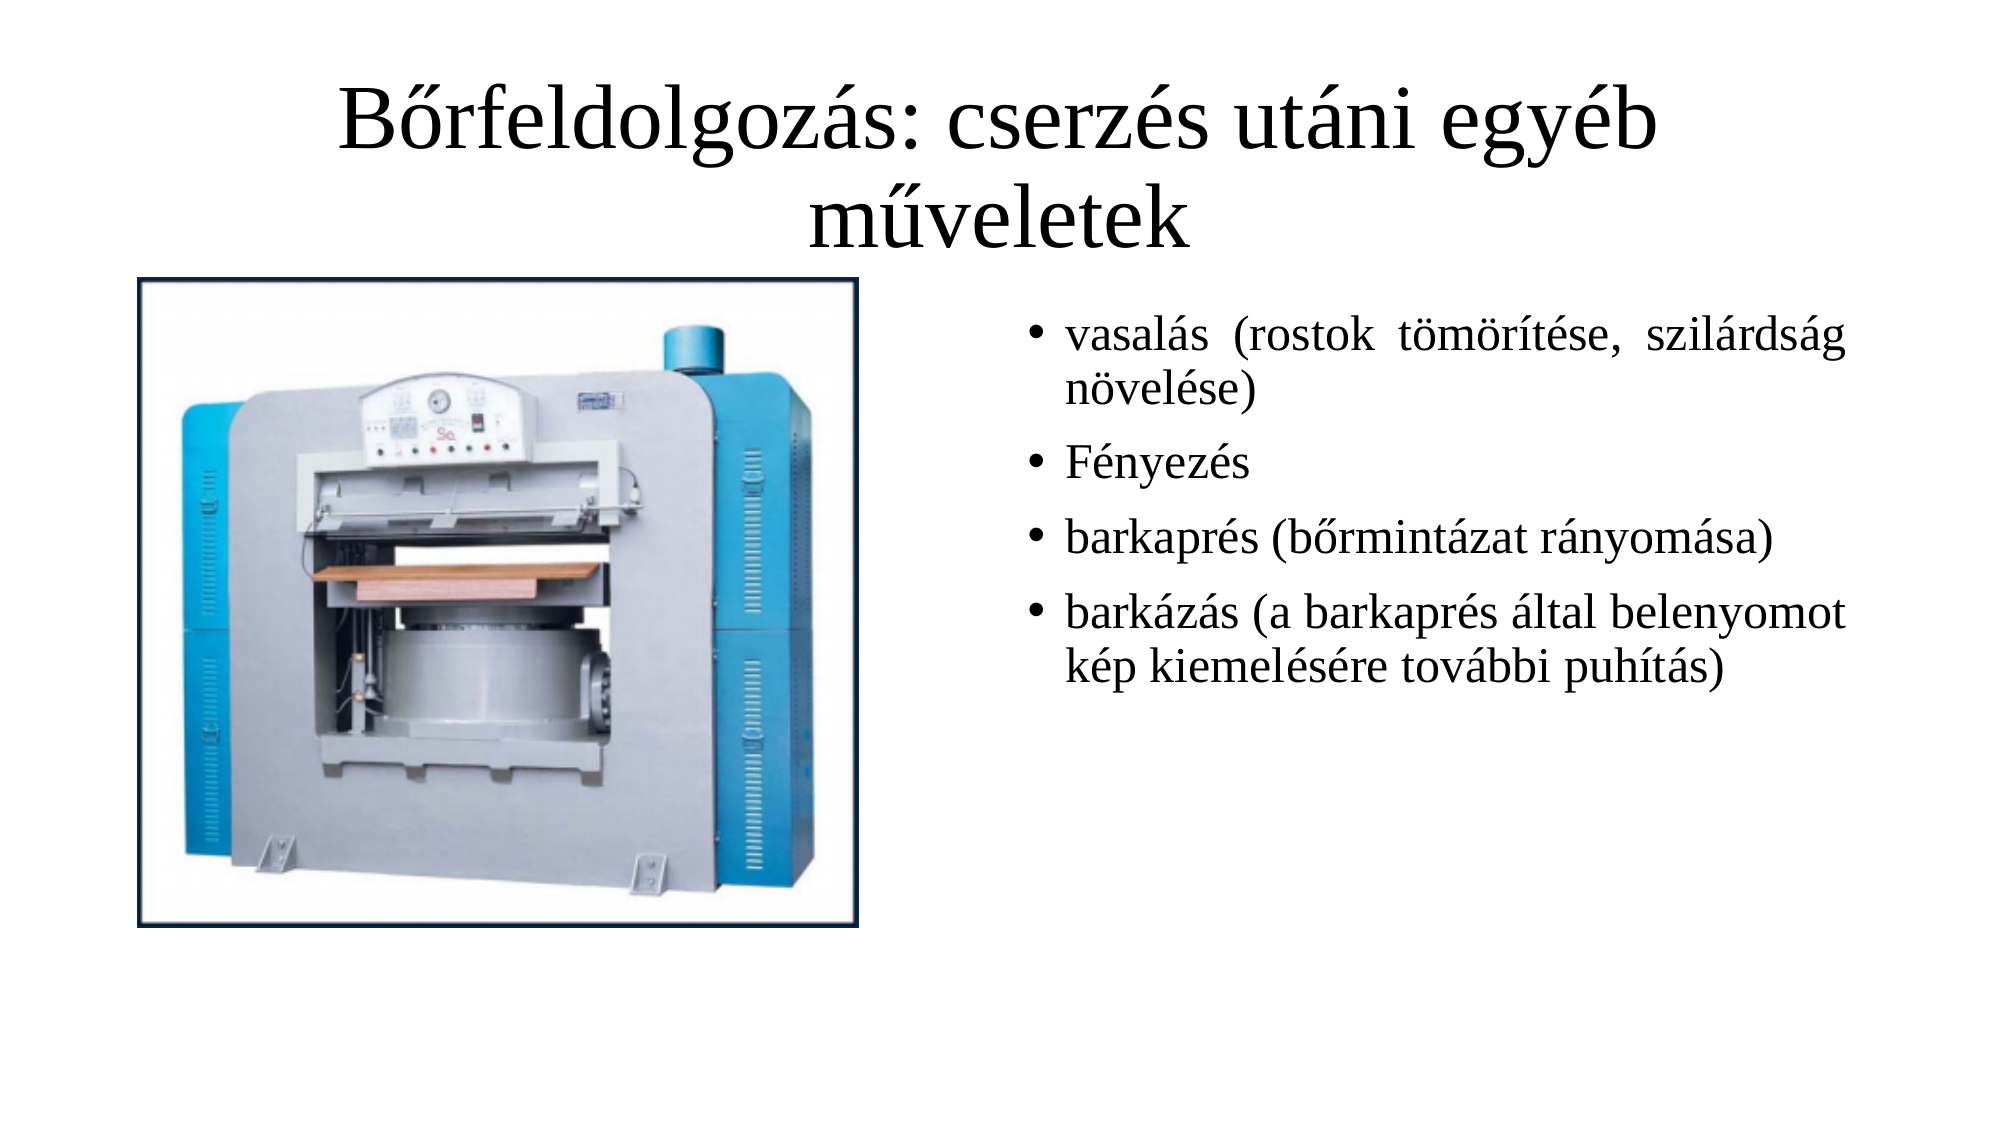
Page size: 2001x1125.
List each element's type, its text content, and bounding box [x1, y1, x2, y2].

title Bőrfeldolgozás: cserzés utáni egyéb műveletek [137, 59, 1863, 278]
list vasalás (rostok tömörítése, szilárdság növelése) Fényezés barkaprés (bőrmintázat rányomása) barkázás (a barkaprés által belenyomot kép kiemelésére további puhítás) [1012, 299, 1863, 1014]
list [137, 277, 859, 929]
